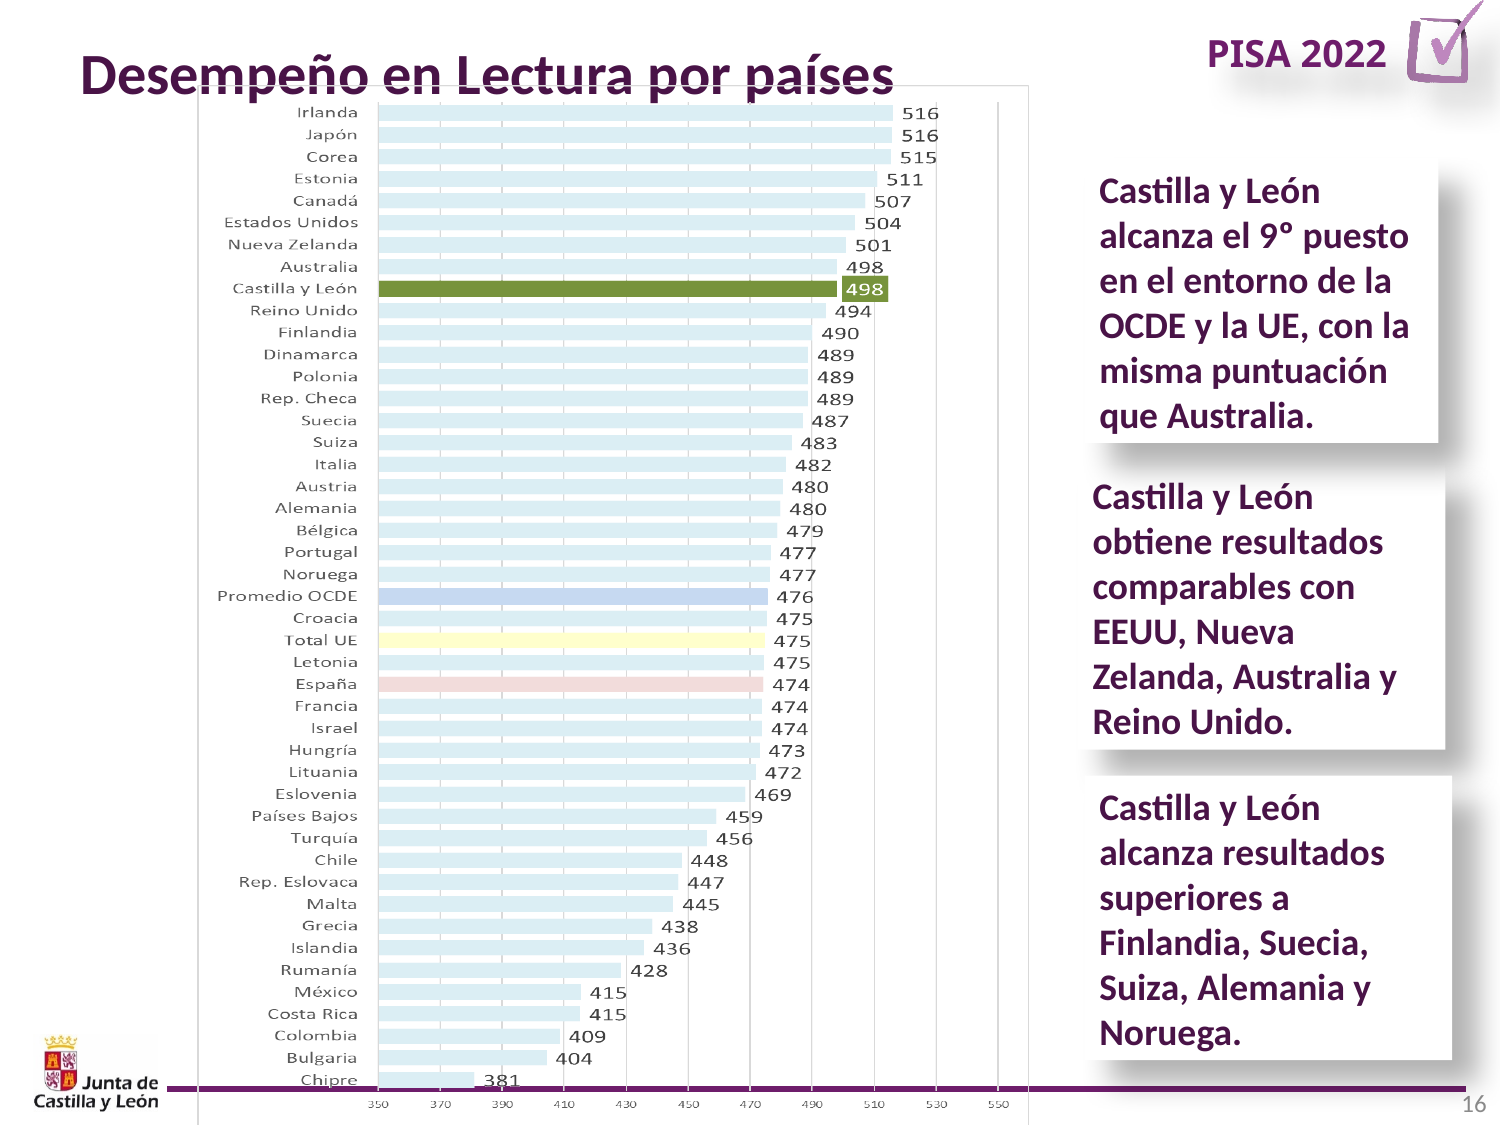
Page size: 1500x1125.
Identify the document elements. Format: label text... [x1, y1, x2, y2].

text_box Desempeño en Lectura por países [65, 28, 1085, 114]
text_box Castilla y León alcanza el 9º puesto en el entorno de la OCDE y la UE, con la misma puntuación que Australia. [1084, 158, 1439, 443]
picture [197, 85, 1029, 1125]
picture [33, 1034, 158, 1112]
slide_number 16 [1164, 1072, 1500, 1125]
text_box Castilla y León obtiene resultados comparables con EEUU, Nueva Zelanda, Australia y Reino Unido. [1077, 464, 1446, 750]
text_box Castilla y León alcanza resultados superiores a Finlandia, Suecia, Suiza, Alemania y Noruega. [1084, 775, 1453, 1061]
